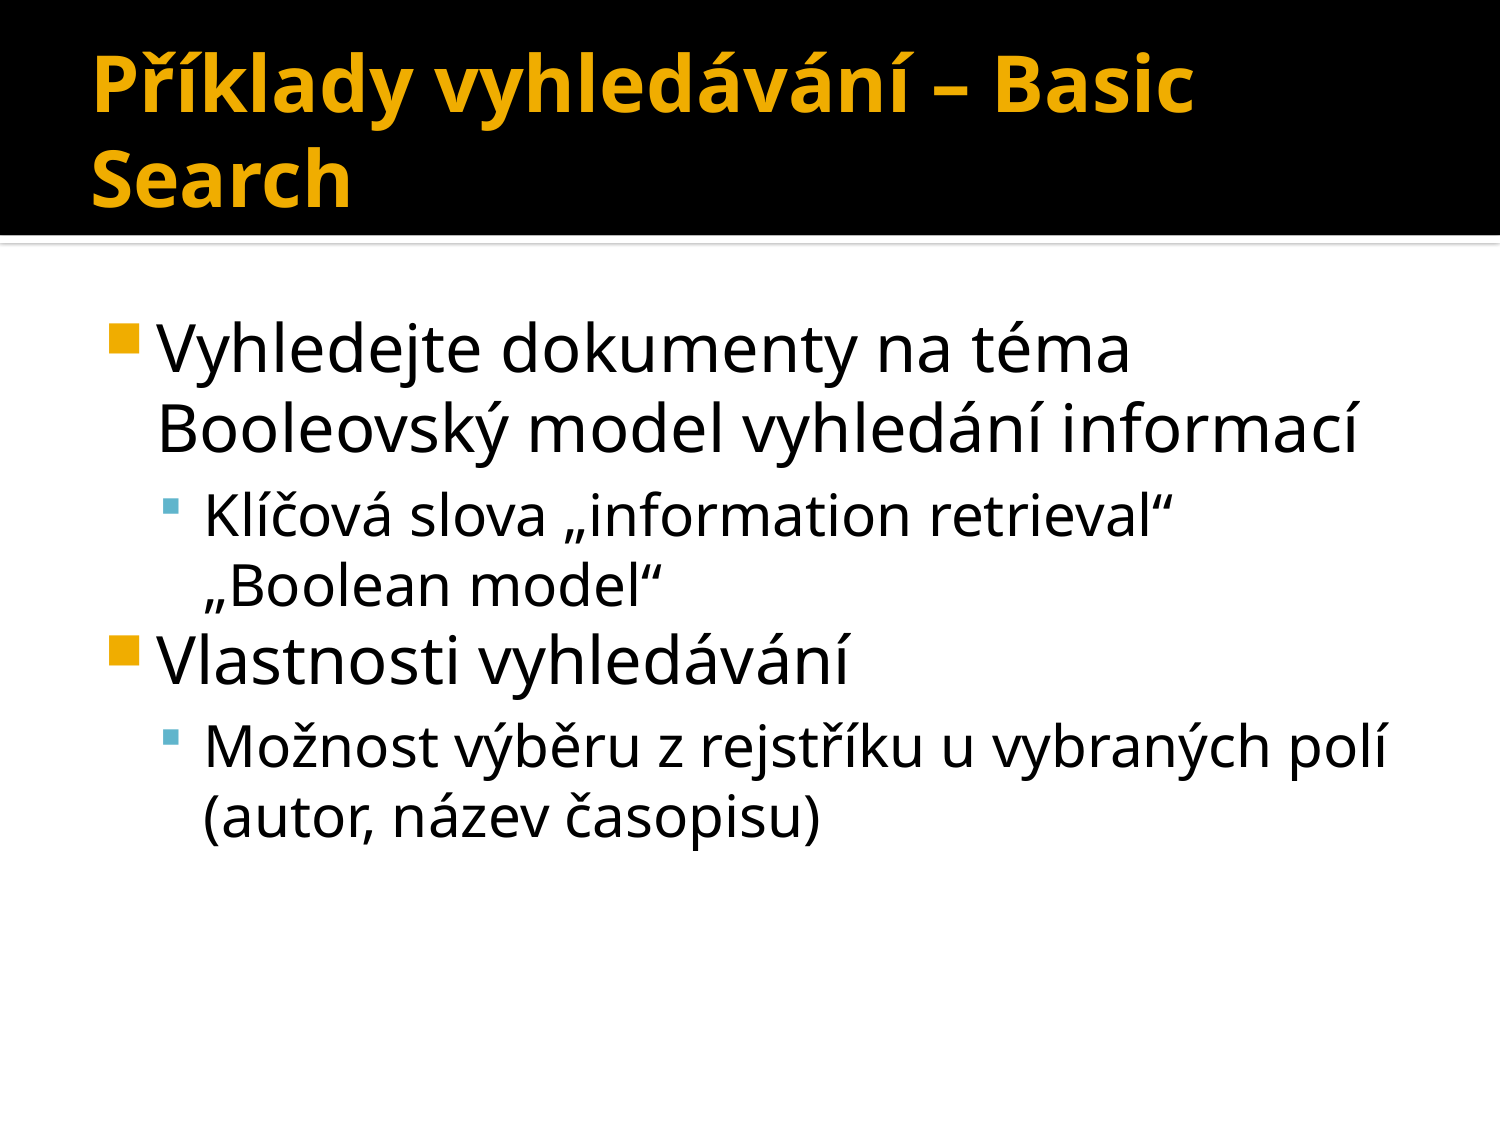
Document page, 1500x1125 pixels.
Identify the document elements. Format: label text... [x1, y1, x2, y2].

title Příklady vyhledávání – Basic Search [75, 25, 1425, 231]
list Vyhledejte dokumenty na téma Booleovský model vyhledání informací Klíčová slova „information retrieval“ „Boolean model“ Vlastnosti vyhledávání Možnost výběru z rejstříku u vybraných polí (autor, název časopisu) [75, 291, 1425, 1050]
